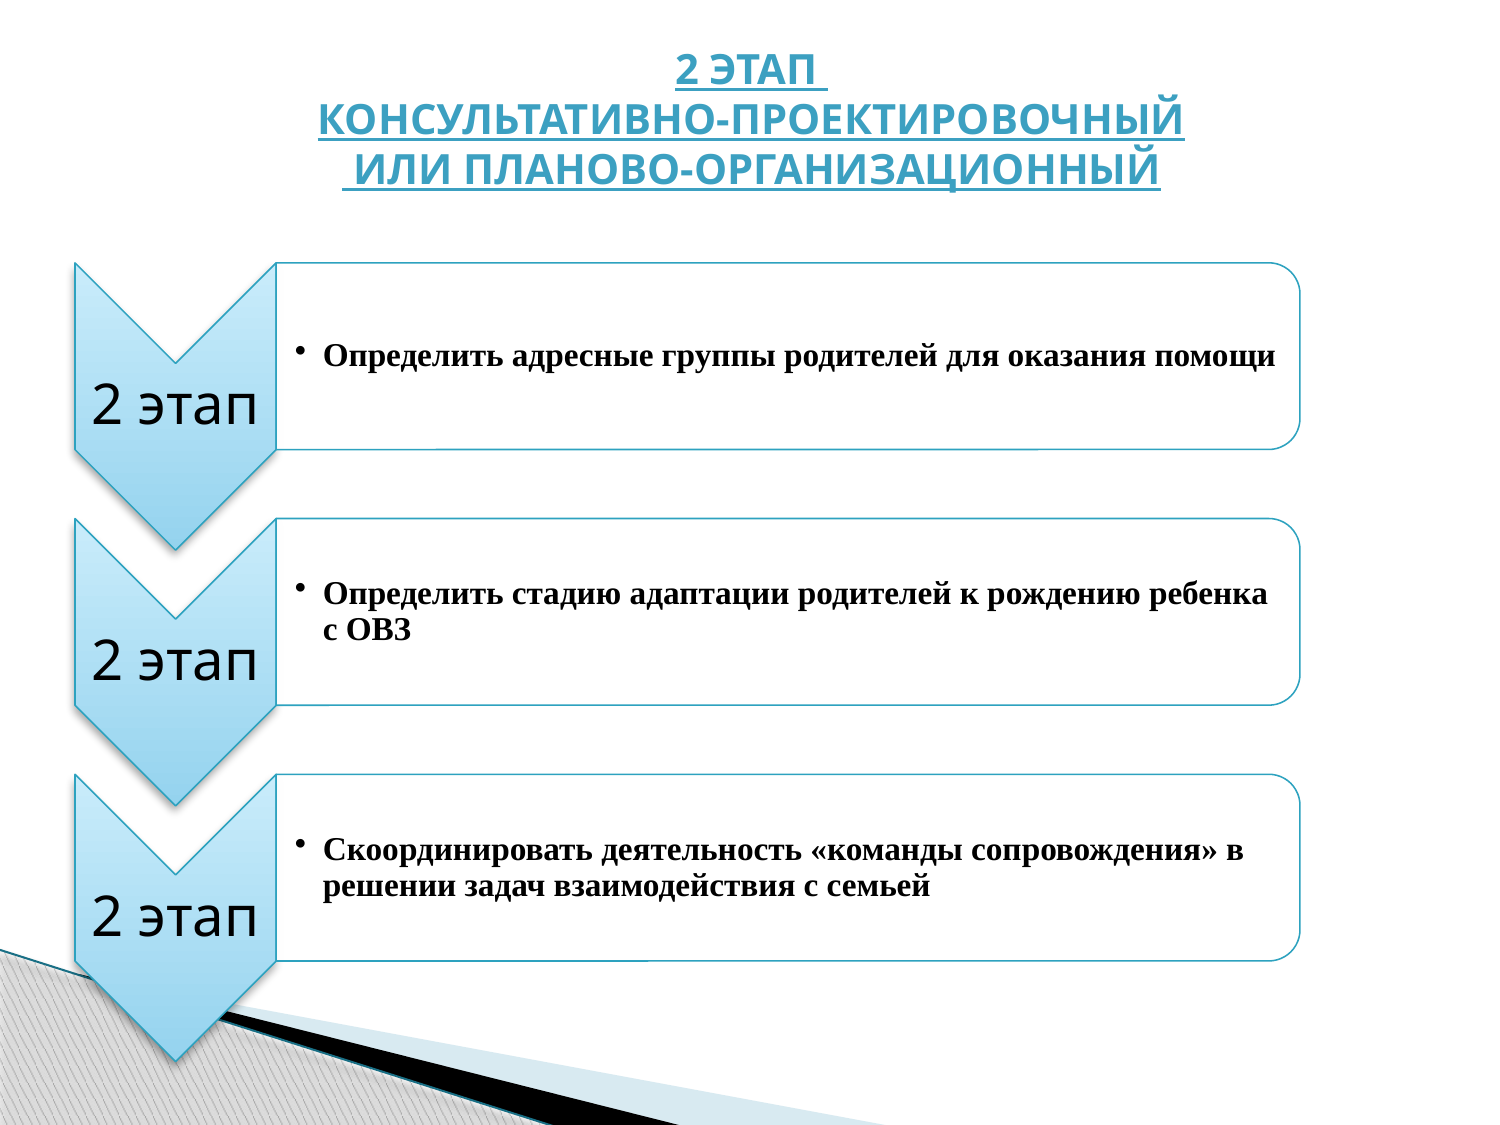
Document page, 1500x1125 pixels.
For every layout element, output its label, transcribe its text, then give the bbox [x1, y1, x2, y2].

text_box 2 этап консультативНО-проектировочныЙ или планово-организационный [49, 35, 1454, 211]
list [74, 262, 1301, 1063]
